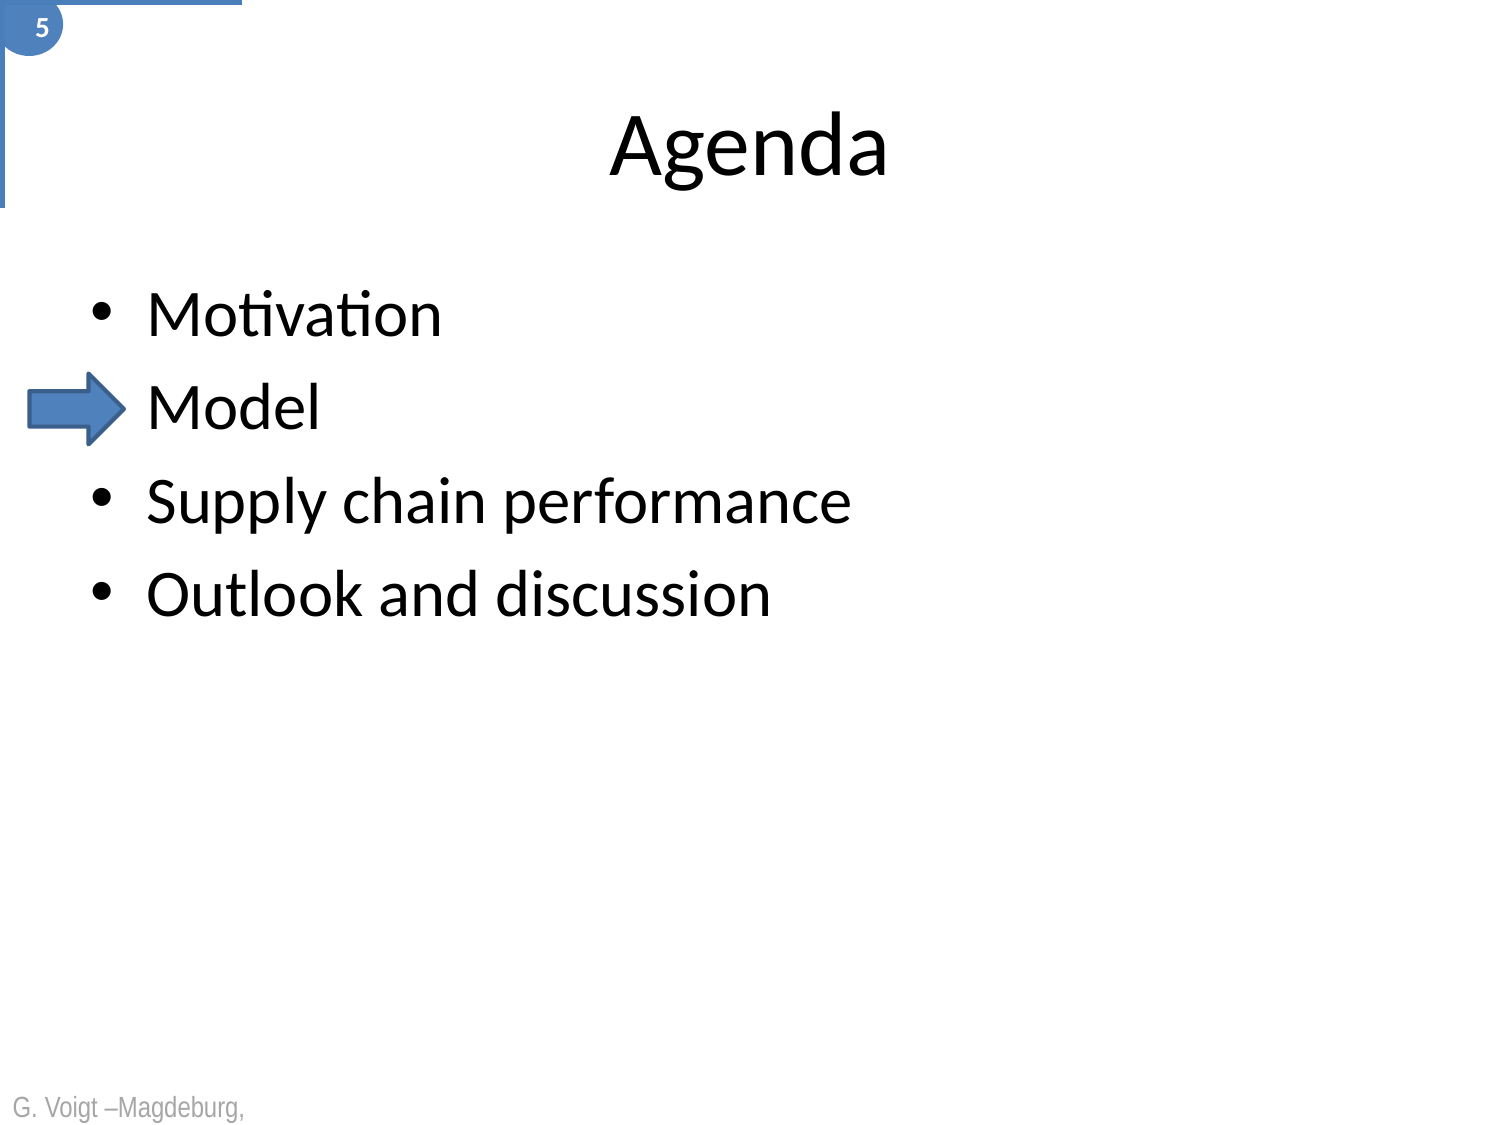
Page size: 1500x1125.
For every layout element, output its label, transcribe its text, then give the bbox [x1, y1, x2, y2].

list Motivation Model Supply chain performance Outlook and discussion [75, 262, 1425, 1005]
text_box [27, 371, 126, 447]
slide_number 5 [0, 0, 65, 56]
title Agenda [75, 45, 1425, 233]
